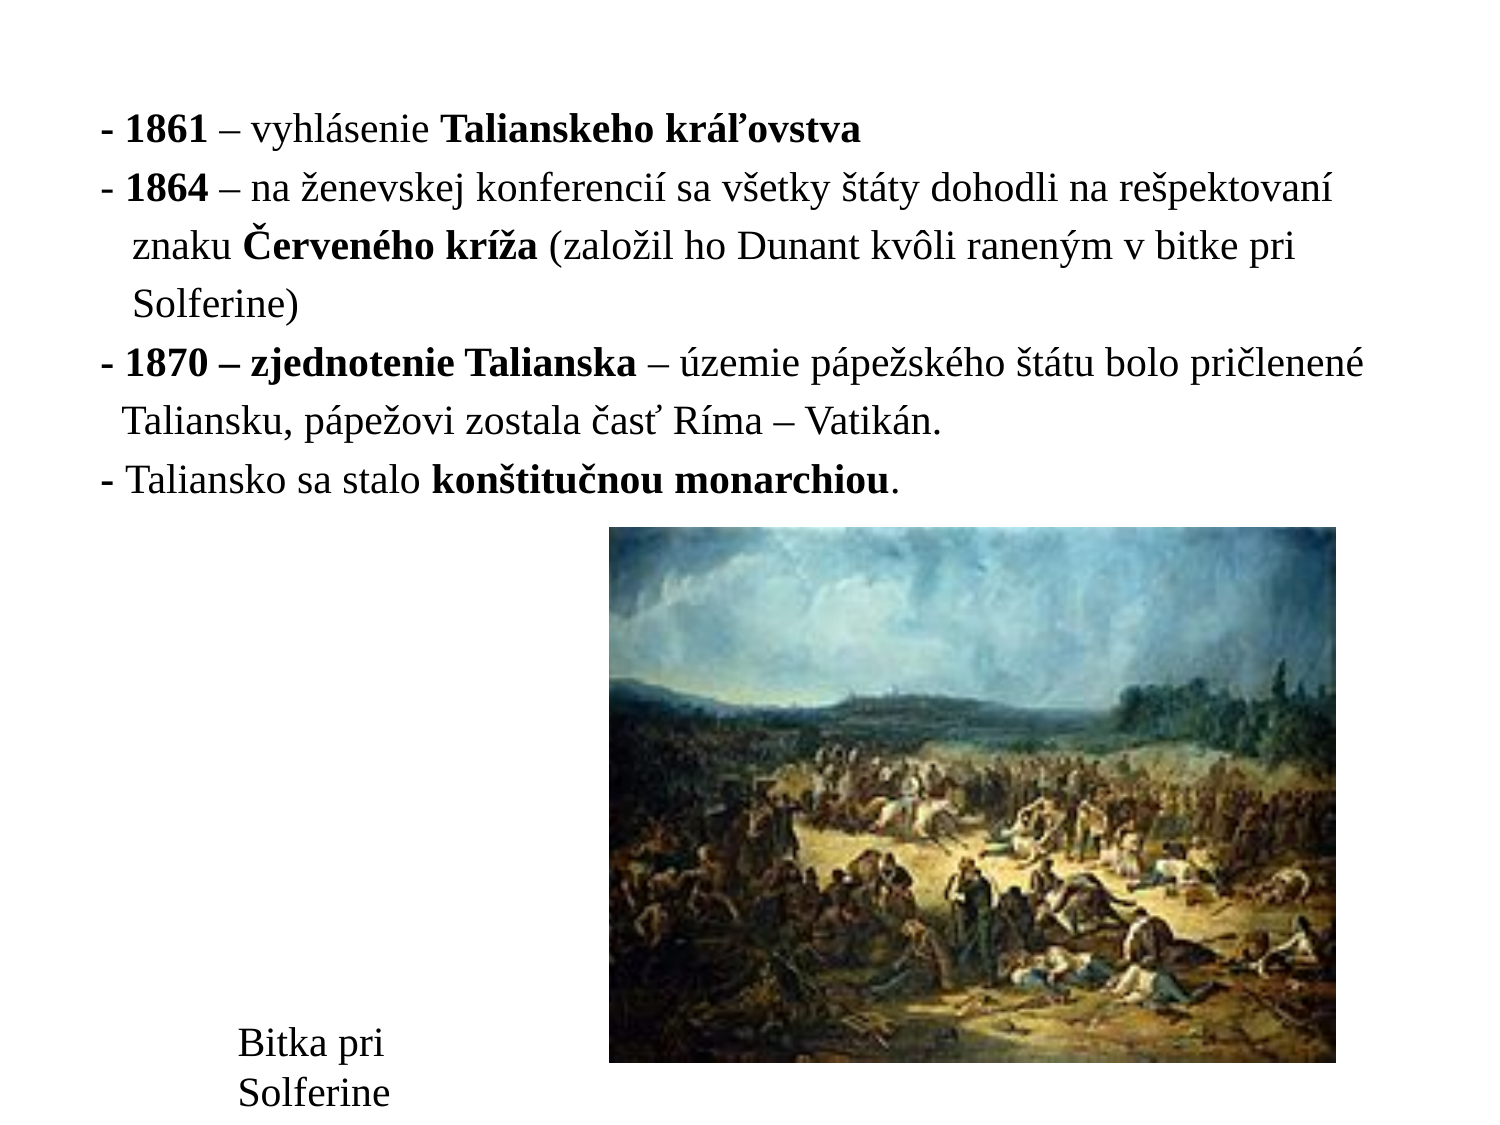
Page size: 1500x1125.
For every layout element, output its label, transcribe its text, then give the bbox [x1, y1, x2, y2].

text_box Bitka pri Solferine [222, 1007, 563, 1123]
picture [609, 527, 1337, 1063]
list - 1861 – vyhlásenie Talianskeho kráľovstva - 1864 – na ženevskej konferencií sa všetky štáty dohodli na rešpektovaní znaku Červeného kríža (založil ho Dunant kvôli raneným v bitke pri Solferine) - 1870 – zjednotenie Talianska – územie pápežského štátu bolo pričlenené Taliansku, pápežovi zostala časť Ríma – Vatikán. - Taliansko sa stalo konštitučnou monarchiou. [74, 93, 1426, 1006]
